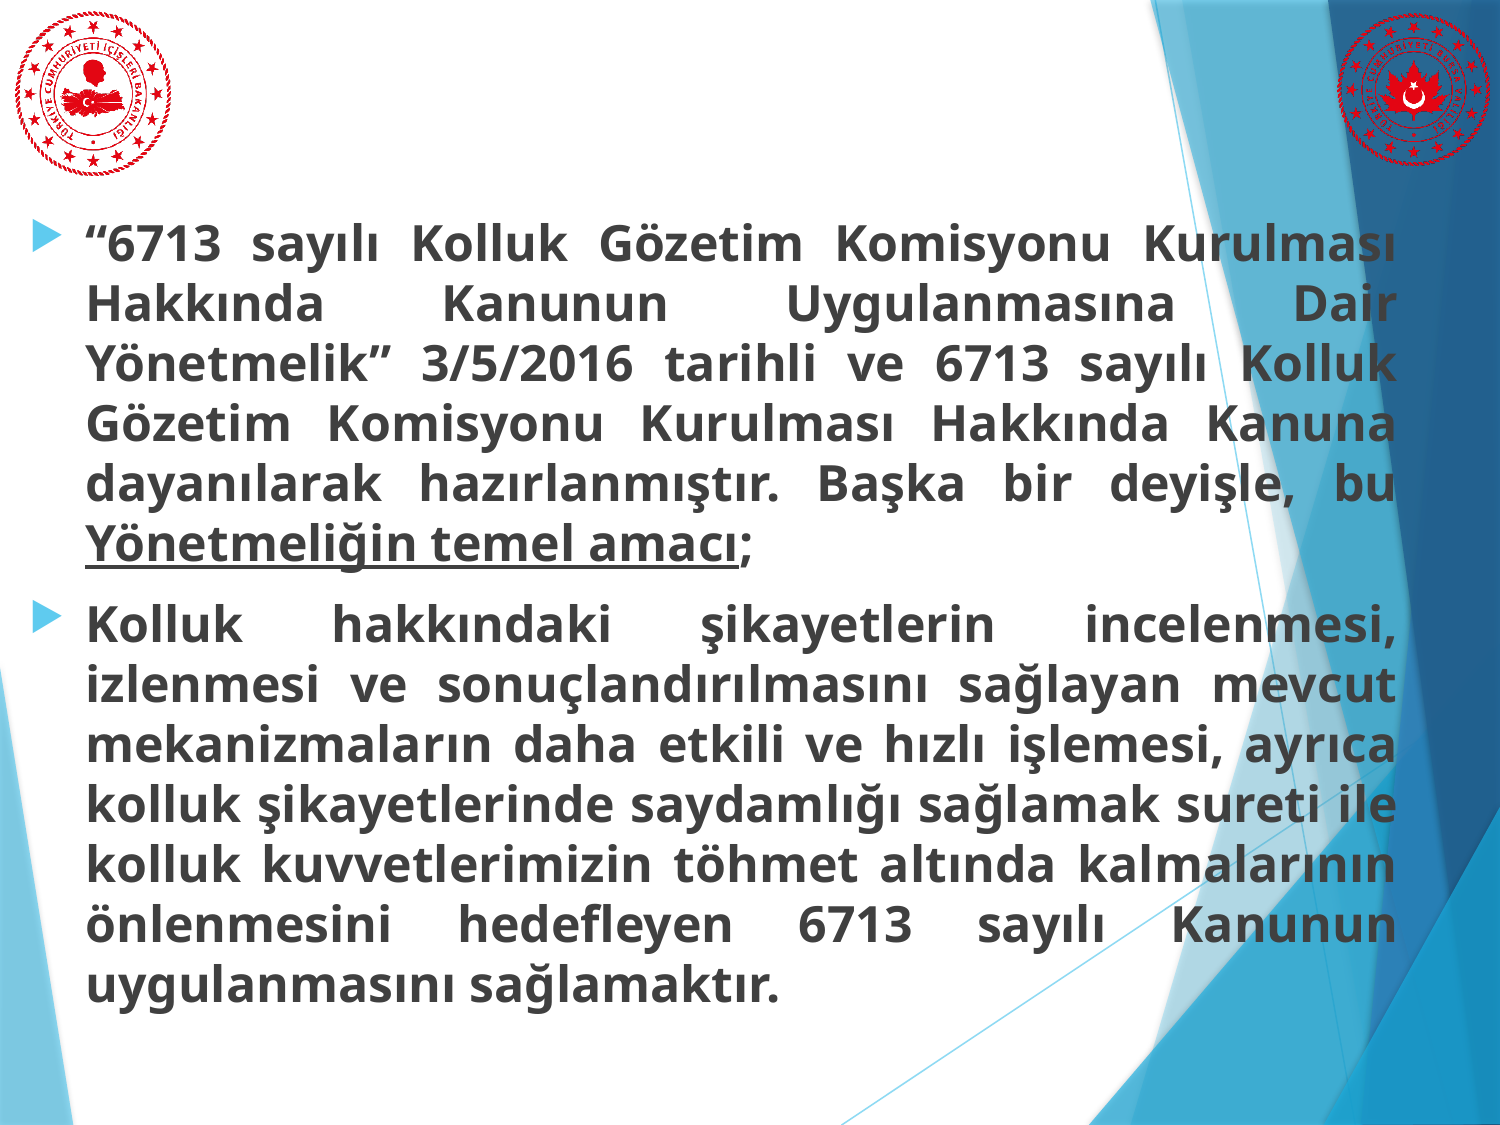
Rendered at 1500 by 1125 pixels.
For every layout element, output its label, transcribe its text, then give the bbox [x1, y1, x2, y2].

picture [1336, 12, 1491, 166]
list “6713 sayılı Kolluk Gözetim Komisyonu Kurulması Hakkında Kanunun Uygulanmasına Dair Yönetmelik” 3/5/2016 tarihli ve 6713 sayılı Kolluk Gözetim Komisyonu Kurulması Hakkında Kanuna dayanılarak hazırlanmıştır. Başka bir deyişle, bu Yönetmeliğin temel amacı; Kolluk hakkındaki şikayetlerin incelenmesi, izlenmesi ve sonuçlandırılmasını sağlayan mevcut mekanizmaların daha etkili ve hızlı işlemesi, ayrıca kolluk şikayetlerinde saydamlığı sağlamak sureti ile kolluk kuvvetlerimizin töhmet altında kalmalarının önlenmesini hedefleyen 6713 sayılı Kanunun uygulanmasını sağlamaktır. [14, 0, 1414, 940]
picture [15, 11, 172, 176]
